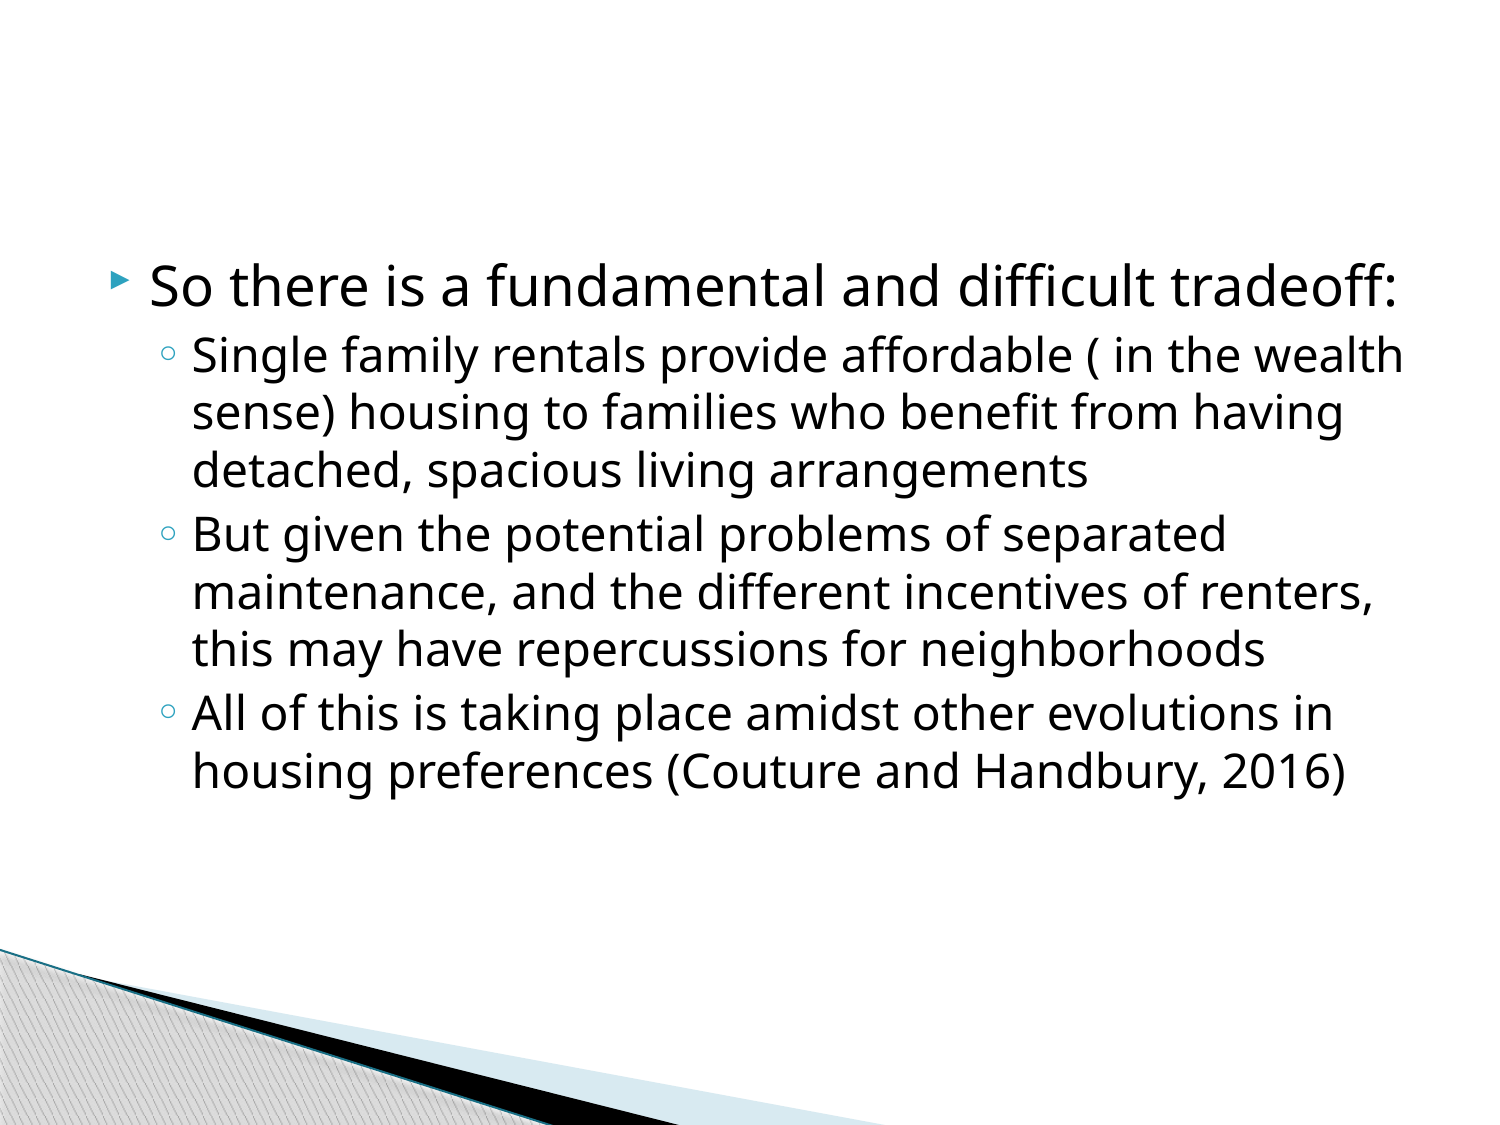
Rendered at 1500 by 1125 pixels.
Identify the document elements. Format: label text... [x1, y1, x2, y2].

list So there is a fundamental and difficult tradeoff: Single family rentals provide affordable ( in the wealth sense) housing to families who benefit from having detached, spacious living arrangements But given the potential problems of separated maintenance, and the different incentives of renters, this may have repercussions for neighborhoods All of this is taking place amidst other evolutions in housing preferences (Couture and Handbury, 2016) [75, 243, 1425, 986]
